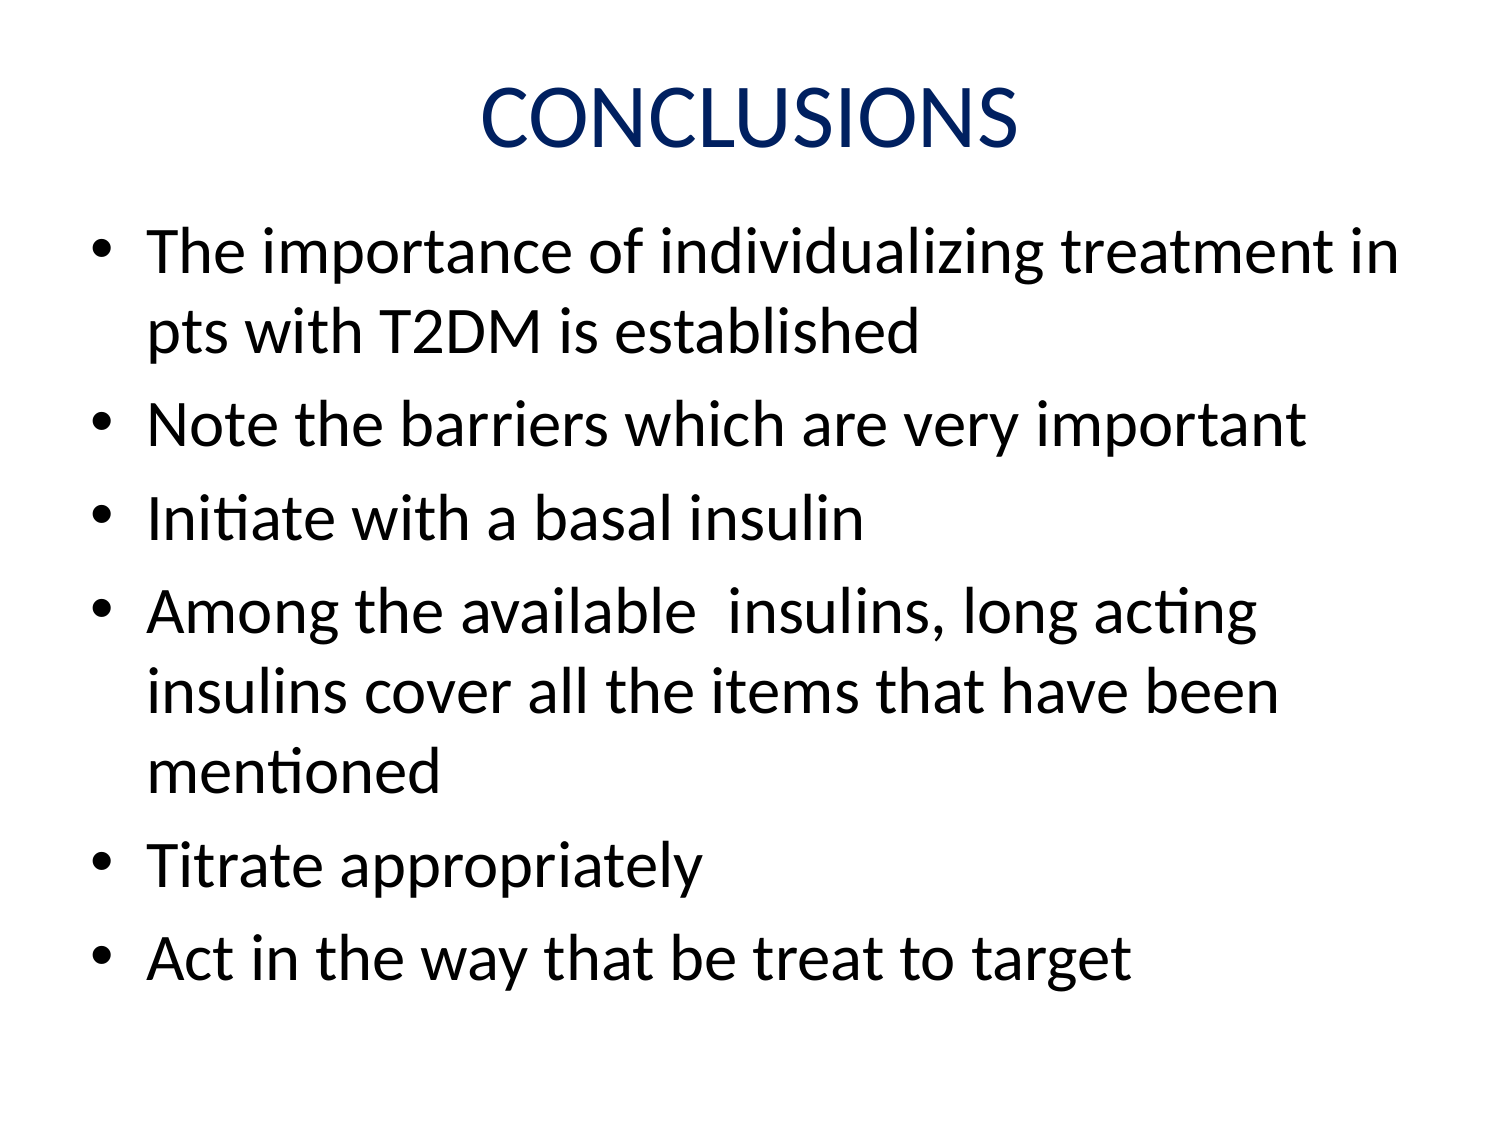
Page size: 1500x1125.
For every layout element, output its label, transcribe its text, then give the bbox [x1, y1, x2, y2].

list The importance of individualizing treatment in pts with T2DM is established Note the barriers which are very important Initiate with a basal insulin Among the available insulins, long acting insulins cover all the items that have been mentioned Titrate appropriately Act in the way that be treat to target [75, 199, 1425, 1005]
title CONCLUSIONS [75, 45, 1425, 176]
